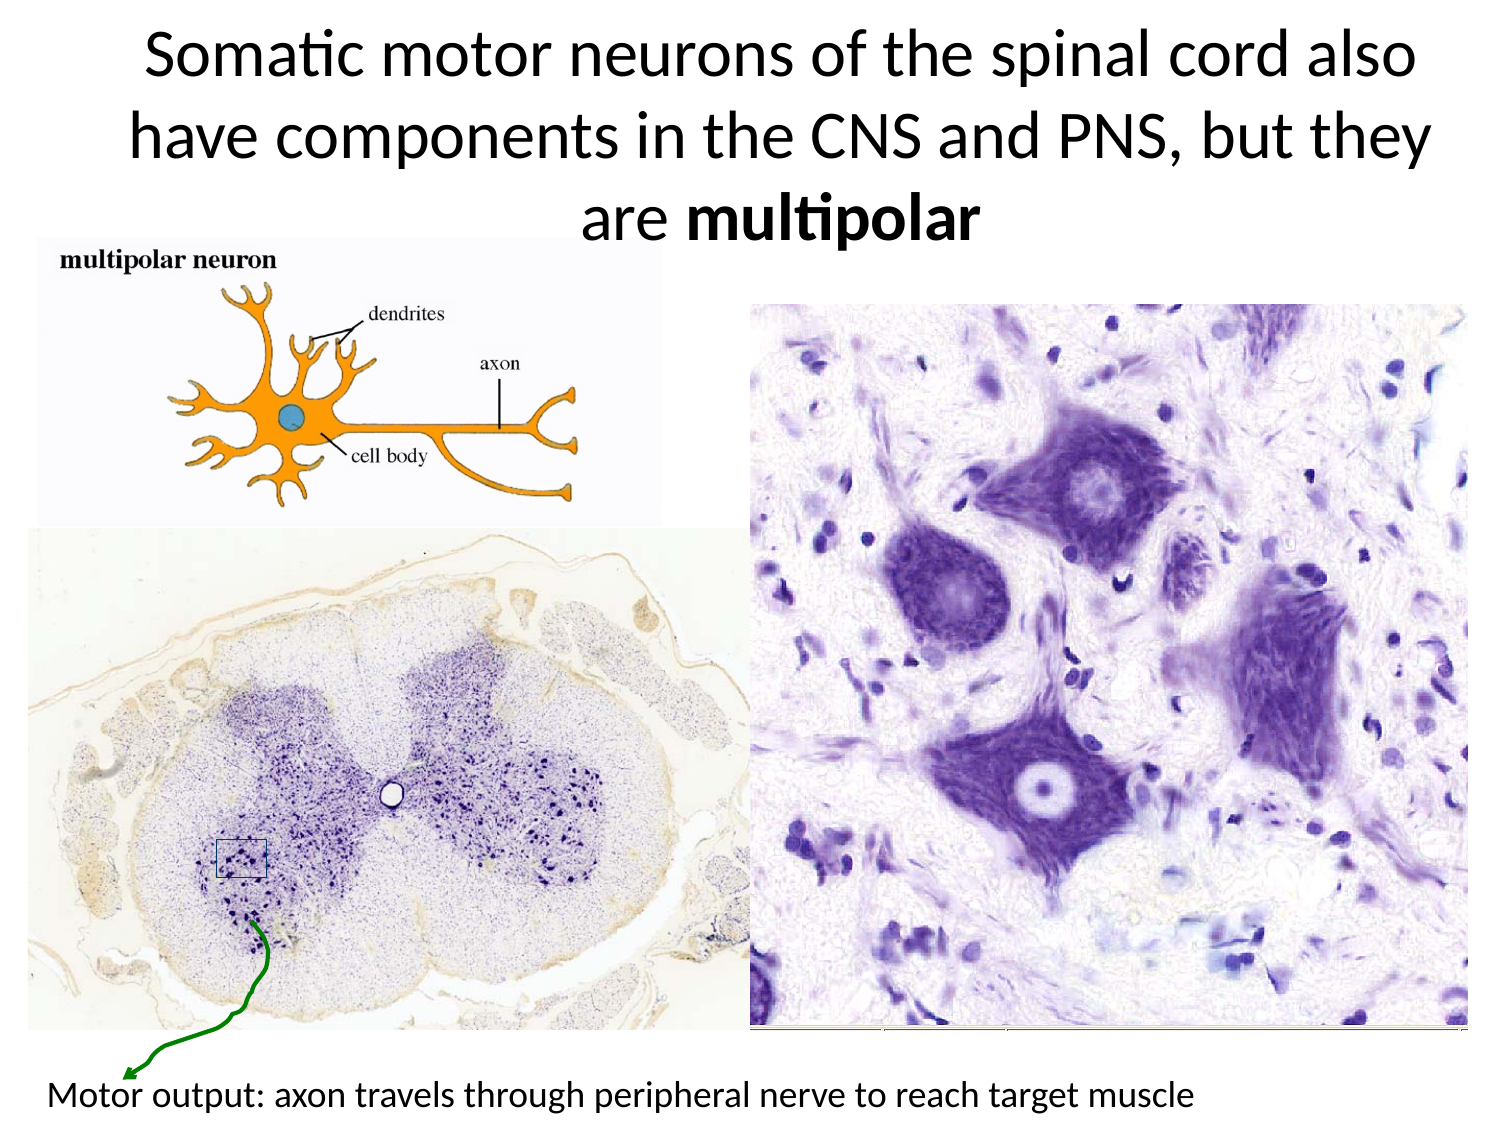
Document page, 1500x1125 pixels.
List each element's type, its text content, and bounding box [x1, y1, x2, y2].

text_box [136, 1038, 195, 1062]
text_box Motor output: axon travels through peripheral nerve to reach target muscle [31, 1062, 1212, 1123]
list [749, 303, 1468, 1031]
title Somatic motor neurons of the spinal cord also have components in the CNS and PNS, but they are multipolar [87, 0, 1475, 263]
picture [37, 237, 663, 527]
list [27, 527, 744, 1030]
